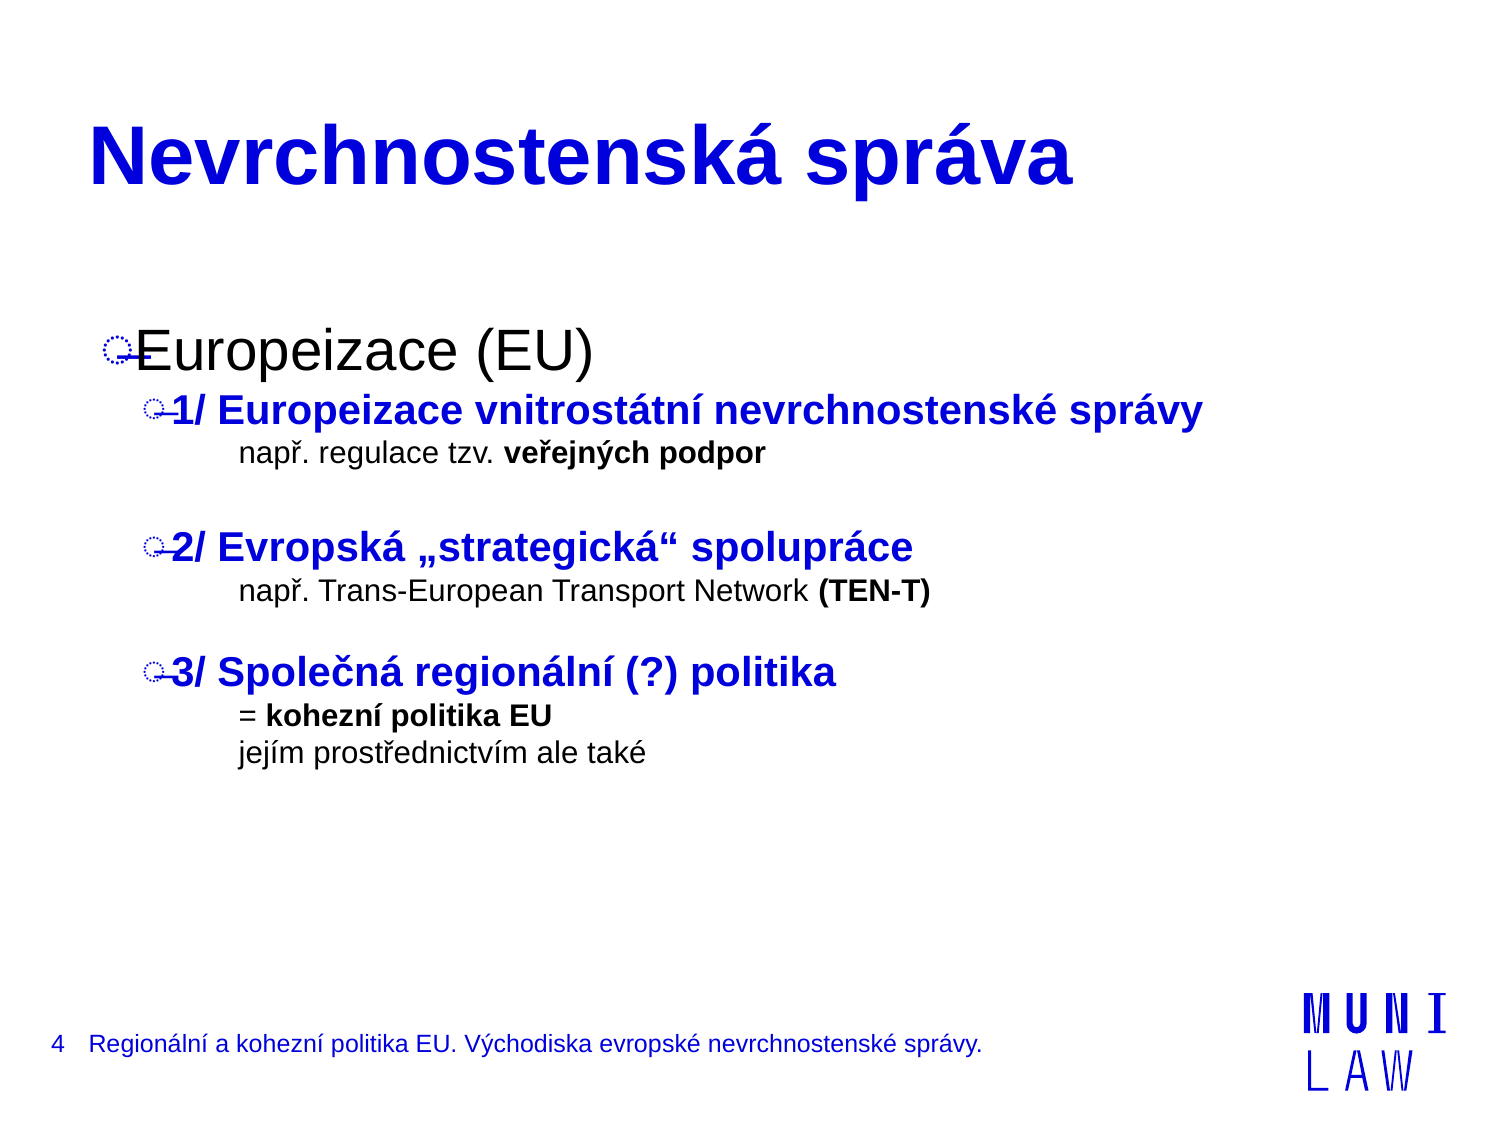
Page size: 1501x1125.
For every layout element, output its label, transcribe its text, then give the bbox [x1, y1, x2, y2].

slide_number 4 [50, 1021, 82, 1063]
footer Regionální a kohezní politika EU. Východiska evropské nevrchnostenské správy. [88, 1021, 1064, 1063]
title Nevrchnostenská správa [88, 118, 1412, 193]
list Europeizace (EU) 1/ Europeizace vnitrostátní nevrchnostenské správy např. regulace tzv. veřejných podpor 2/ Evropská „strategická“ spolupráce např. Trans-European Transport Network (TEN-T) 3/ Společná regionální (?) politika = kohezní politika EU jejím prostřednictvím ale také [88, 277, 1412, 957]
